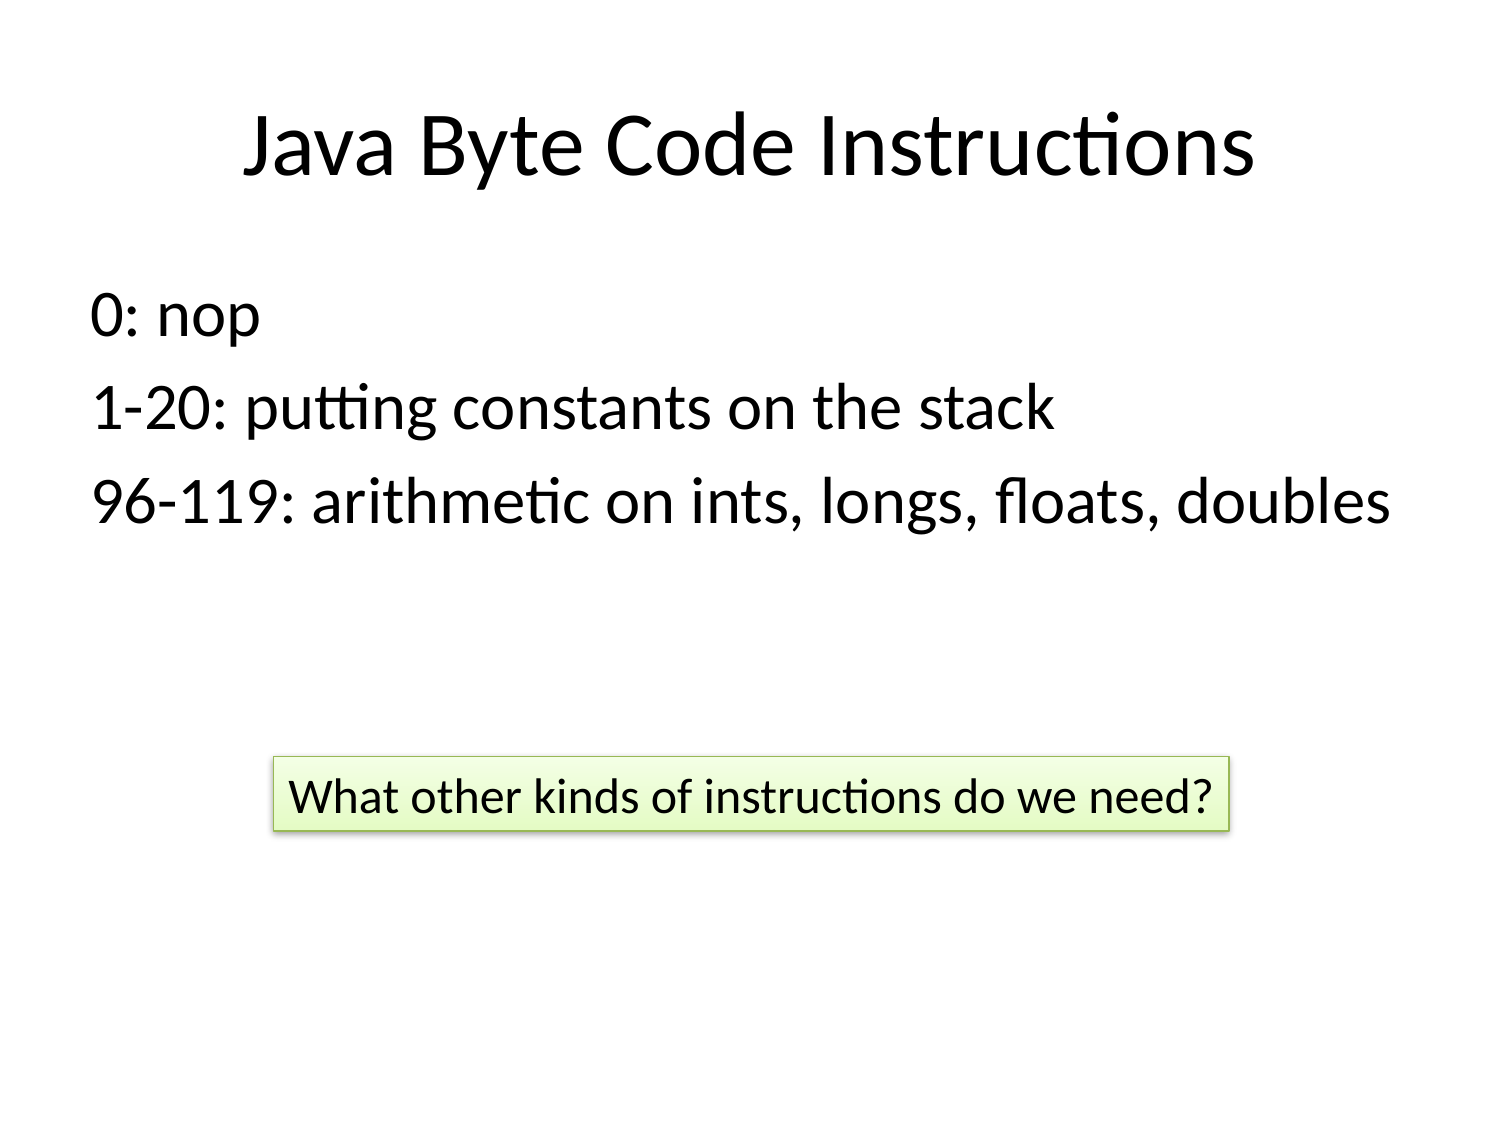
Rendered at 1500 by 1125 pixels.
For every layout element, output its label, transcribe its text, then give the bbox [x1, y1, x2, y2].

list 0: nop 1-20: putting constants on the stack 96-119: arithmetic on ints, longs, floats, doubles [75, 262, 1425, 1005]
text_box What other kinds of instructions do we need? [273, 756, 1230, 832]
title Java Byte Code Instructions [75, 45, 1425, 233]
